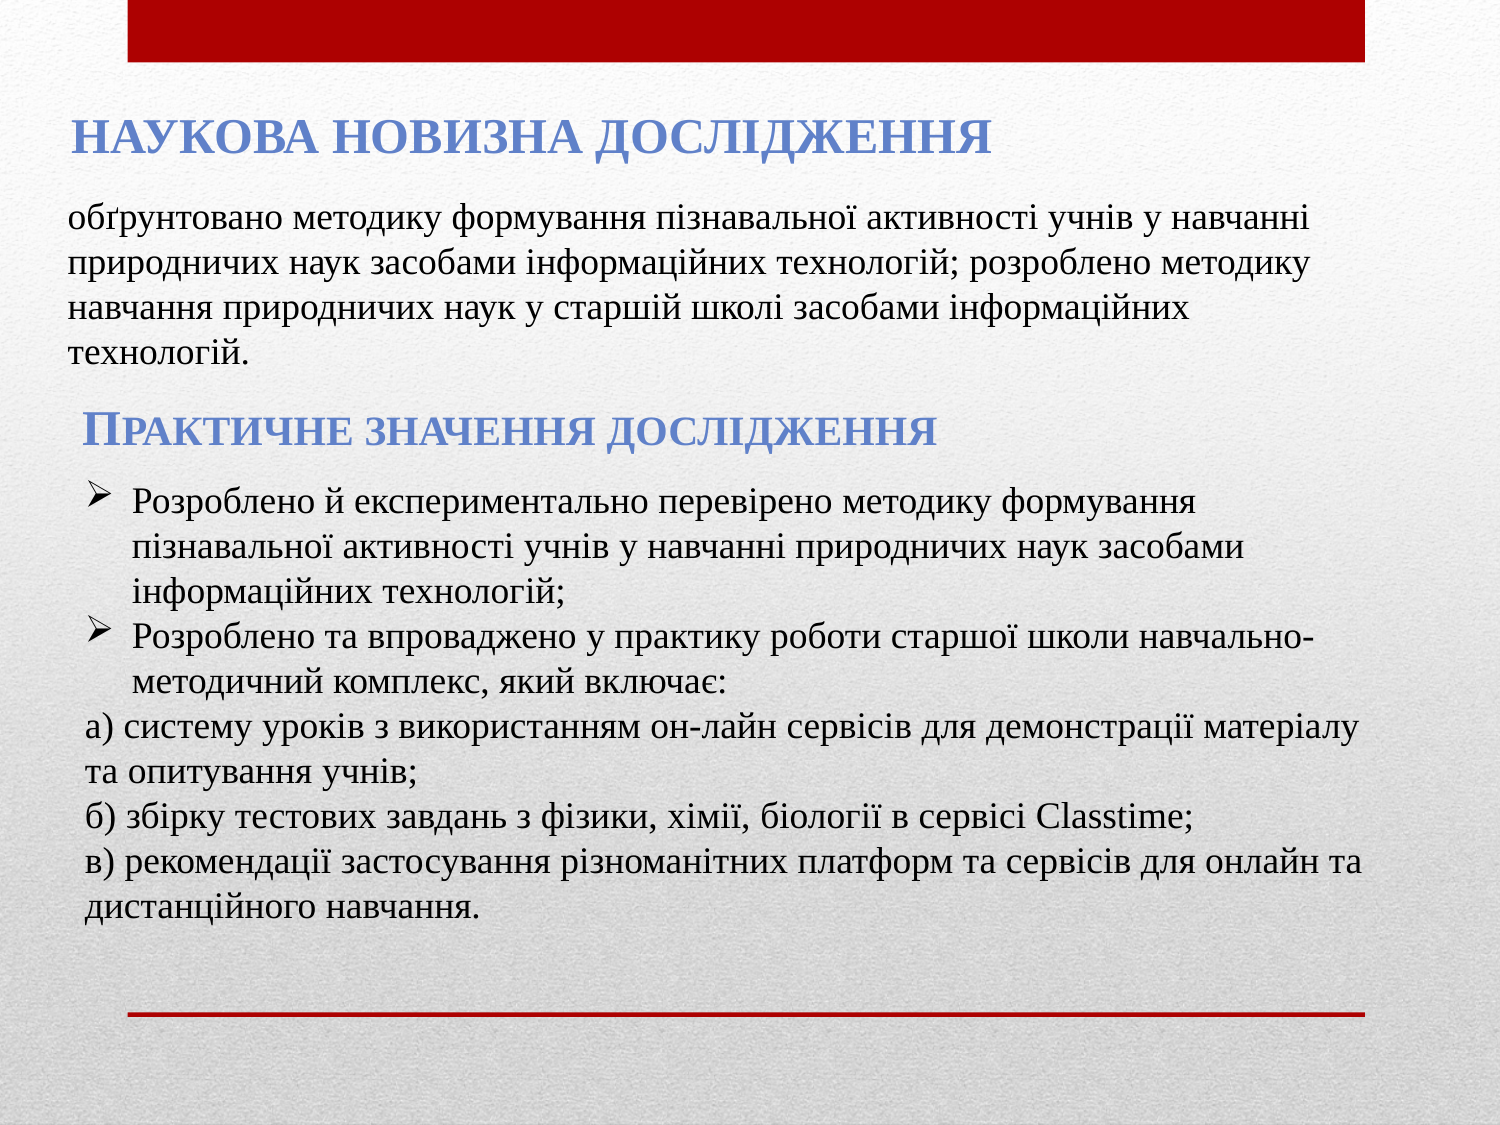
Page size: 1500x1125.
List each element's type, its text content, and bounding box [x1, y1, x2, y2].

text_box Практичне значення дослідження [68, 387, 964, 463]
text_box Розроблено й експериментально перевірено методику формування пізнавальної активності учнів у навчанні природничих наук засобами інформаційних технологій; Розроблено та впроваджено у практику роботи старшої школи навчально-методичний комплекс, який включає: а) систему уроків з використанням он-лайн сервісів для демонстрації матеріалу та опитування учнів; б) збірку тестових завдань з фізики, хімії, біології в сервісі Classtime; в) рекомендації застосування різноманітних платформ та сервісів для онлайн та дистанційного навчання. [70, 468, 1382, 934]
text_box Наукова новизна дослідження [57, 96, 1021, 172]
text_box обґрунтовано методику формування пізнавальної активності учнів у навчанні природничих наук засобами інформаційних технологій; розроблено методику навчання природничих наук у старшій школі засобами інформаційних технологій. [53, 184, 1376, 380]
